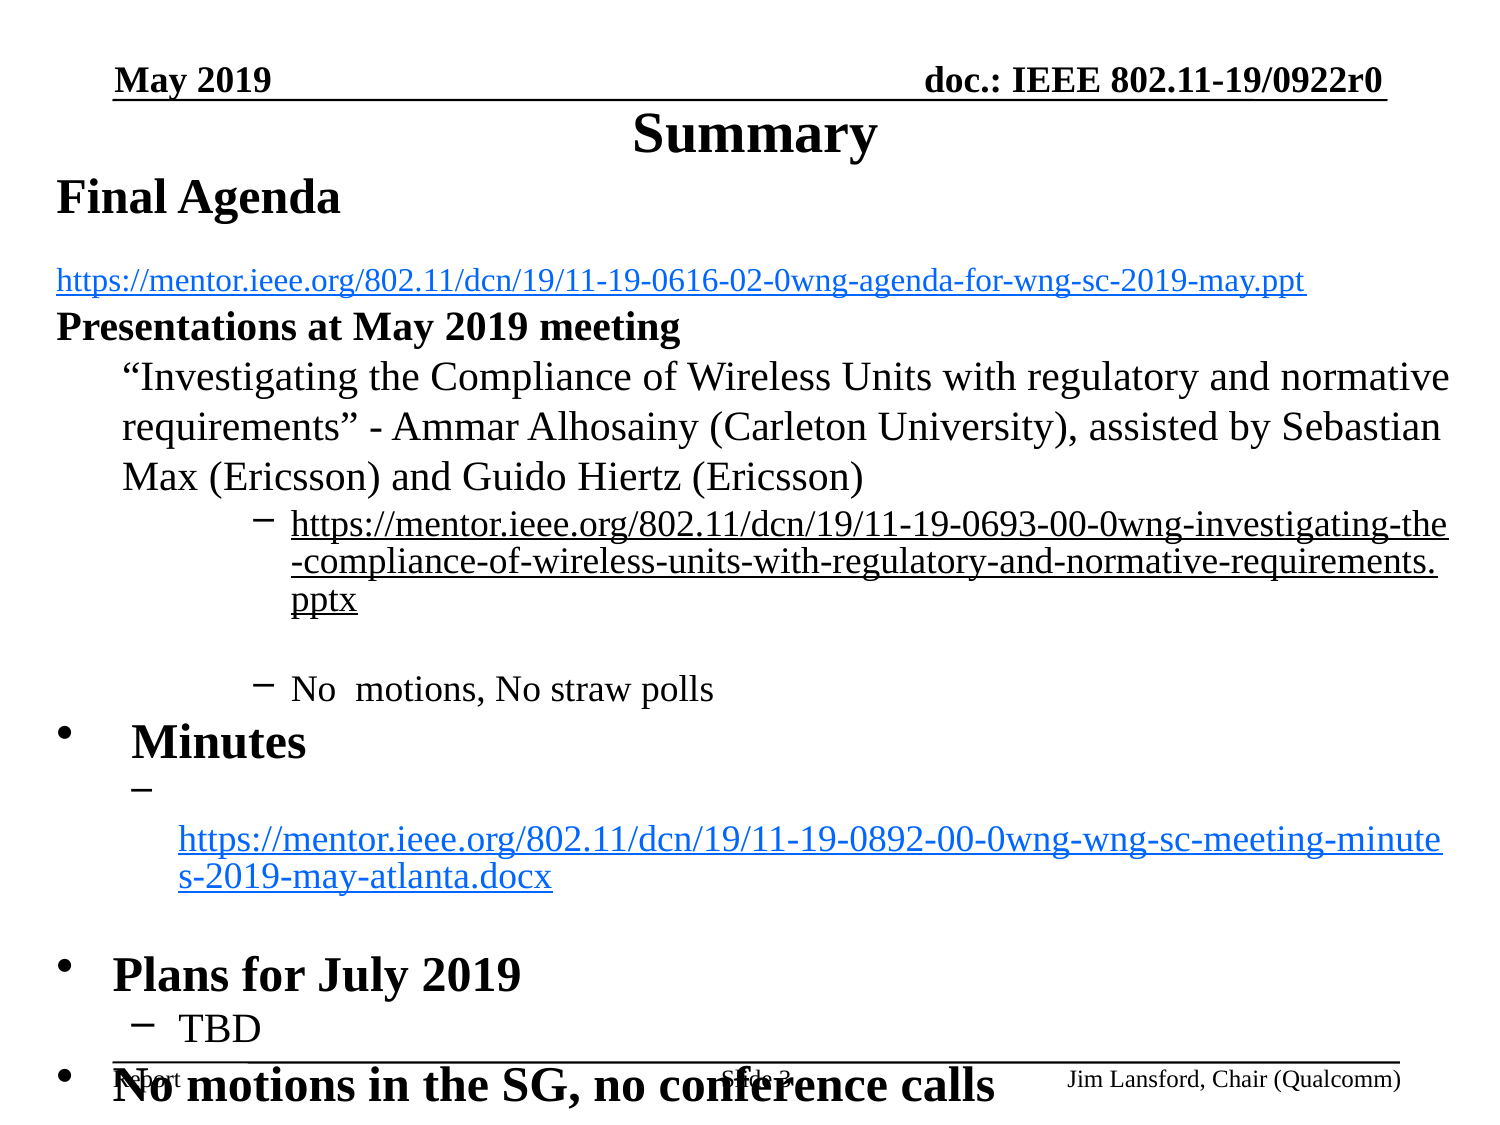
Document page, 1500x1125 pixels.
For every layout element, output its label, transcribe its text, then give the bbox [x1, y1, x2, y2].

footer Jim Lansford, Chair (Qualcomm) [1062, 1062, 1402, 1093]
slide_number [114, 54, 274, 86]
slide_number Slide 3 [712, 1062, 800, 1093]
list Summary Final Agenda https://mentor.ieee.org/802.11/dcn/19/11-19-0616-02-0wng-agenda-for-wng-sc-2019-may.ppt Presentations at May 2019 meeting “Investigating the Compliance of Wireless Units with regulatory and normative requirements” - Ammar Alhosainy (Carleton University), assisted by Sebastian Max (Ericsson) and Guido Hiertz (Ericsson) https://mentor.ieee.org/802.11/dcn/19/11-19-0693-00-0wng-investigating-the-compliance-of-wireless-units-with-regulatory-and-normative-requirements.pptx No motions, No straw polls Minutes https://mentor.ieee.org/802.11/dcn/19/11-19-0892-00-0wng-wng-sc-meeting-minutes-2019-may-atlanta.docx Plans for July 2019 TBD No motions in the SG, no conference calls [41, 86, 1471, 953]
